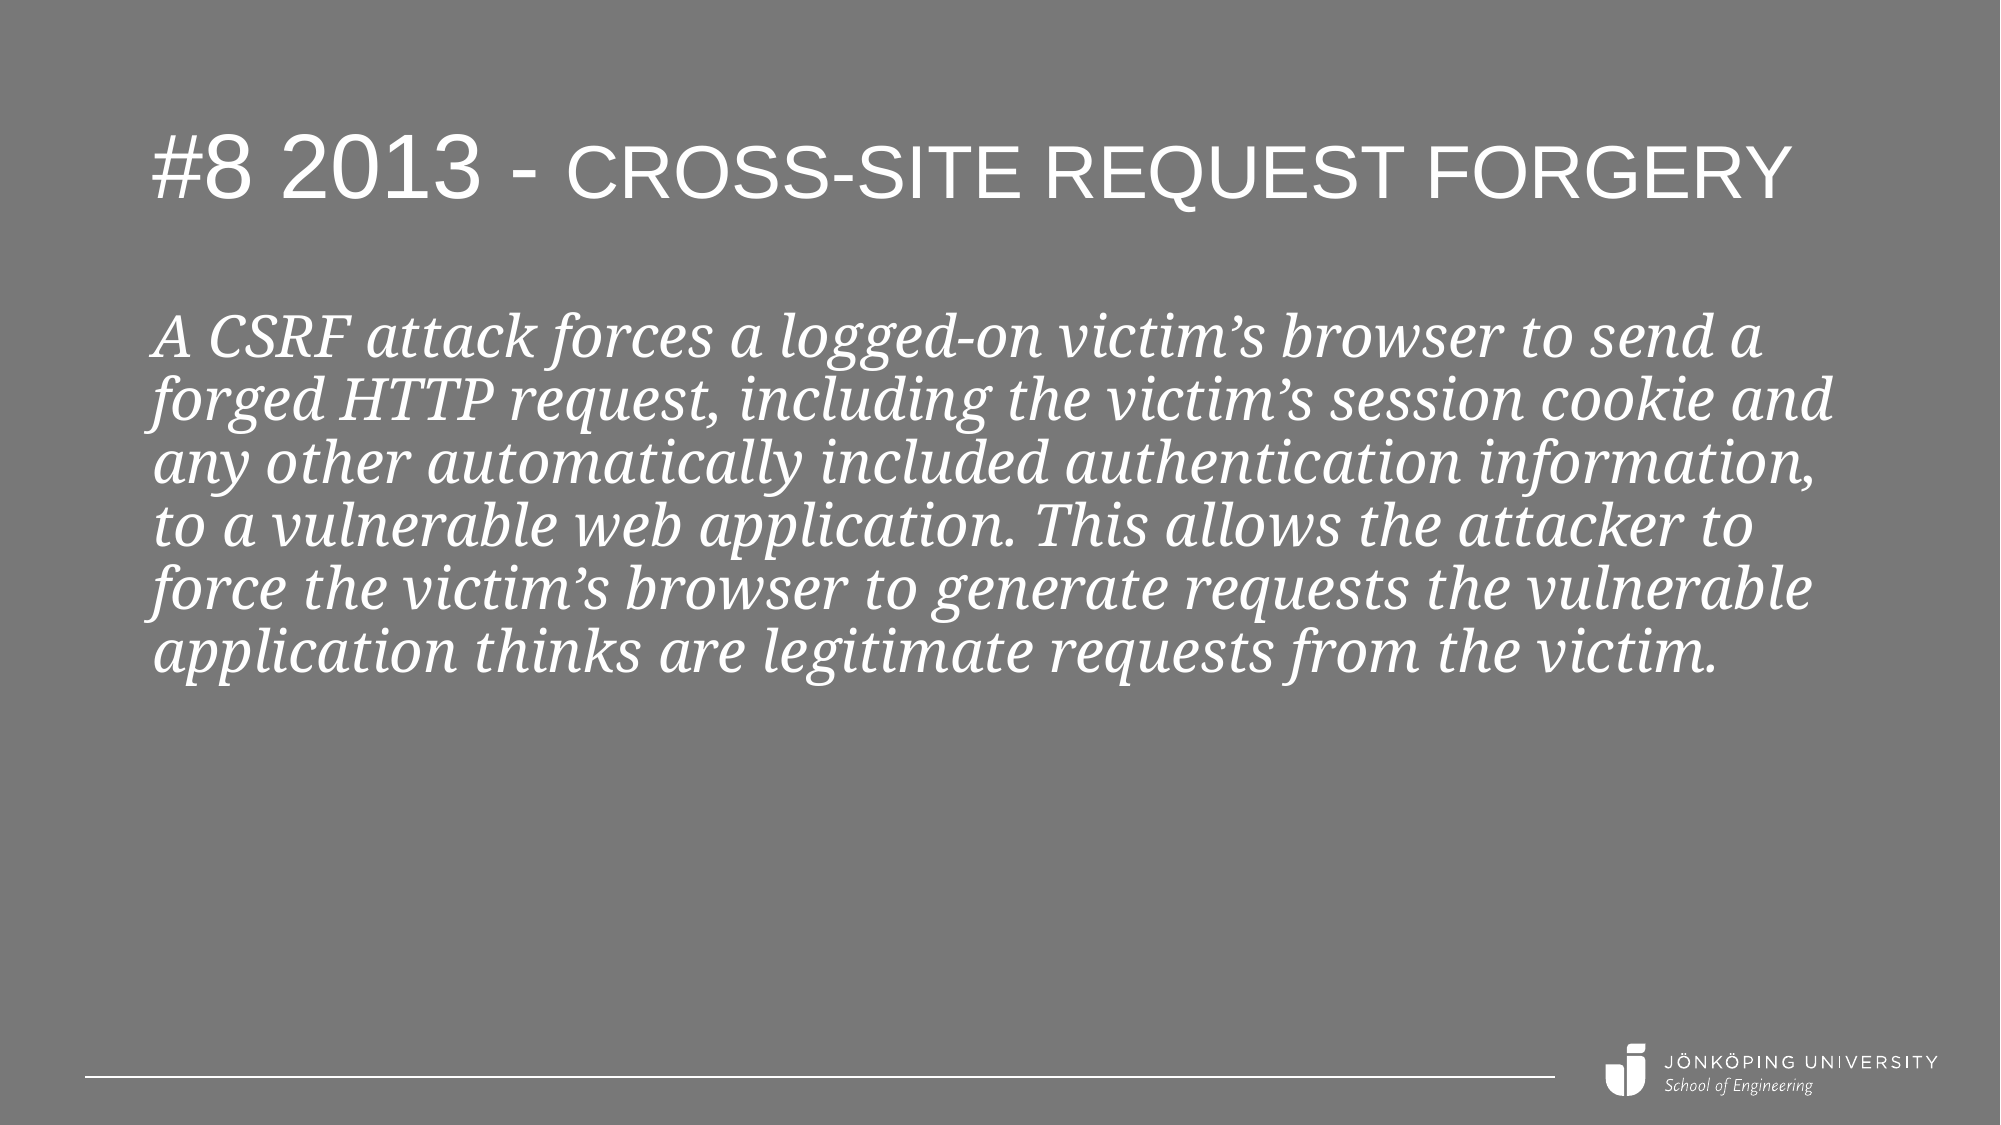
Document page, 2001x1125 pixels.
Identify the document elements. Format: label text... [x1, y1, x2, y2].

list A CSRF attack forces a logged-on victim’s browser to send a forged HTTP request, including the victim’s session cookie and any other automatically included authentication information, to a vulnerable web application. This allows the attacker to force the victim’s browser to generate requests the vulnerable application thinks are legitimate requests from the victim. [137, 299, 1884, 953]
title #8 2013 - Cross-site request forgery [137, 59, 1863, 278]
